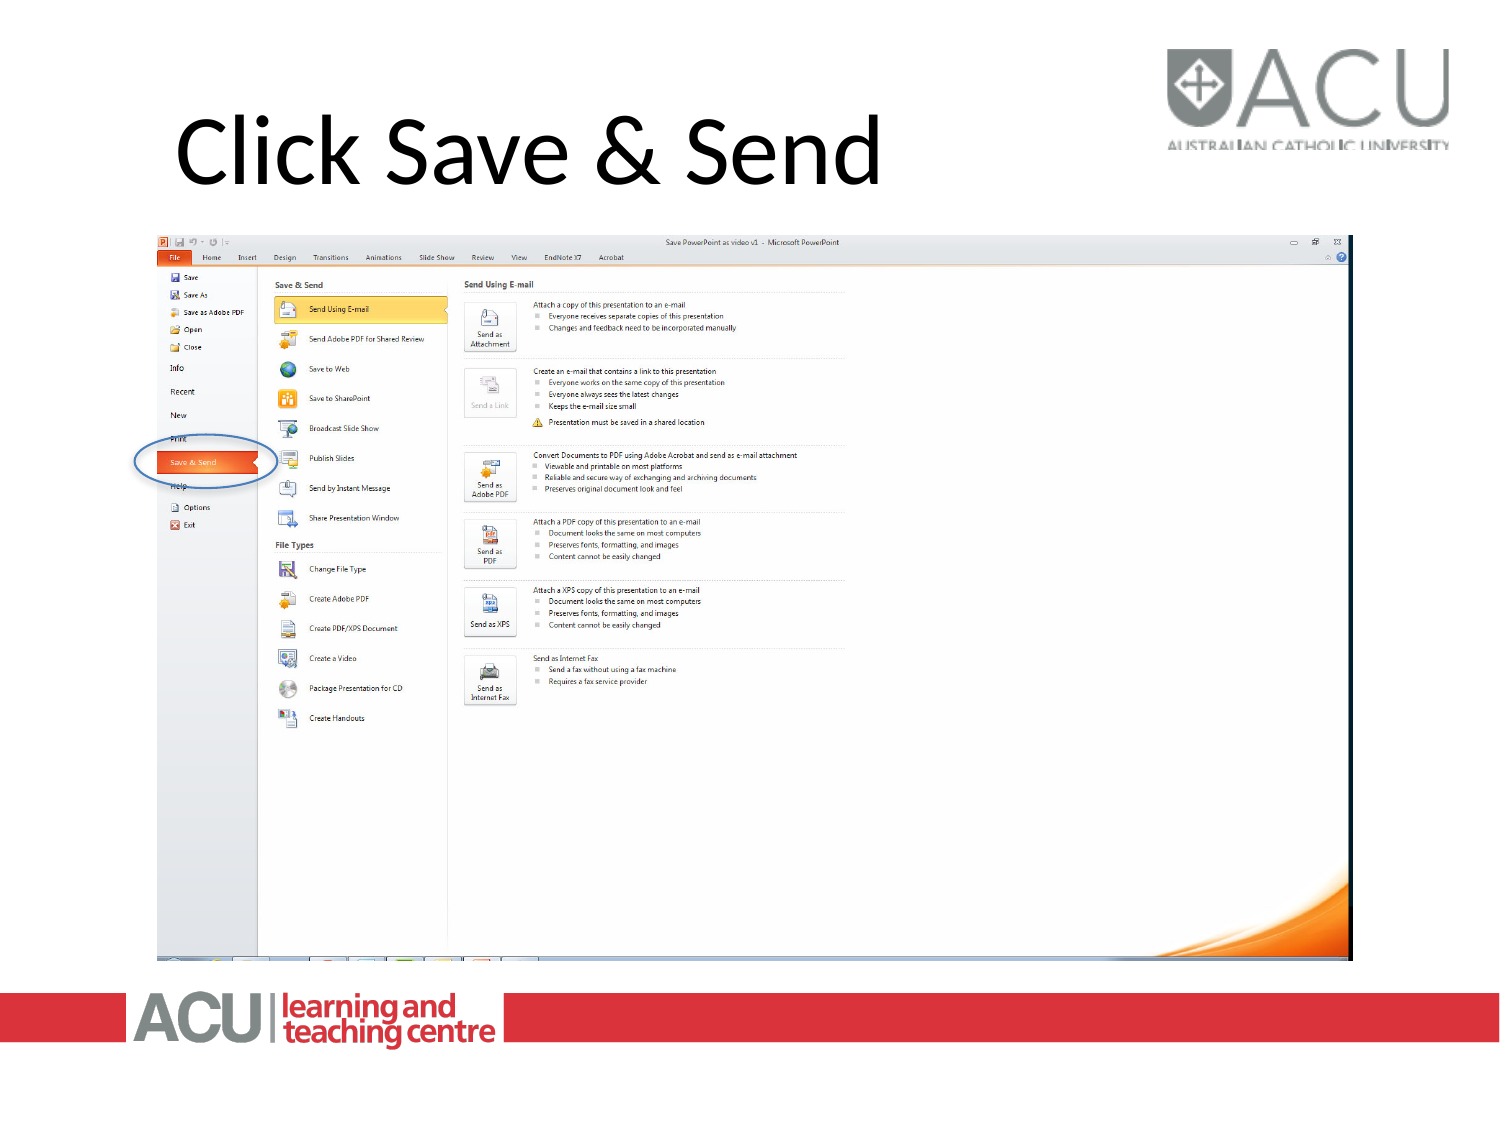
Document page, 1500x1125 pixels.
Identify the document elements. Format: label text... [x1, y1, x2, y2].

picture [156, 235, 1354, 961]
text_box [133, 443, 151, 480]
text_box Click Save & Send [160, 77, 901, 213]
picture [0, 991, 1500, 1050]
